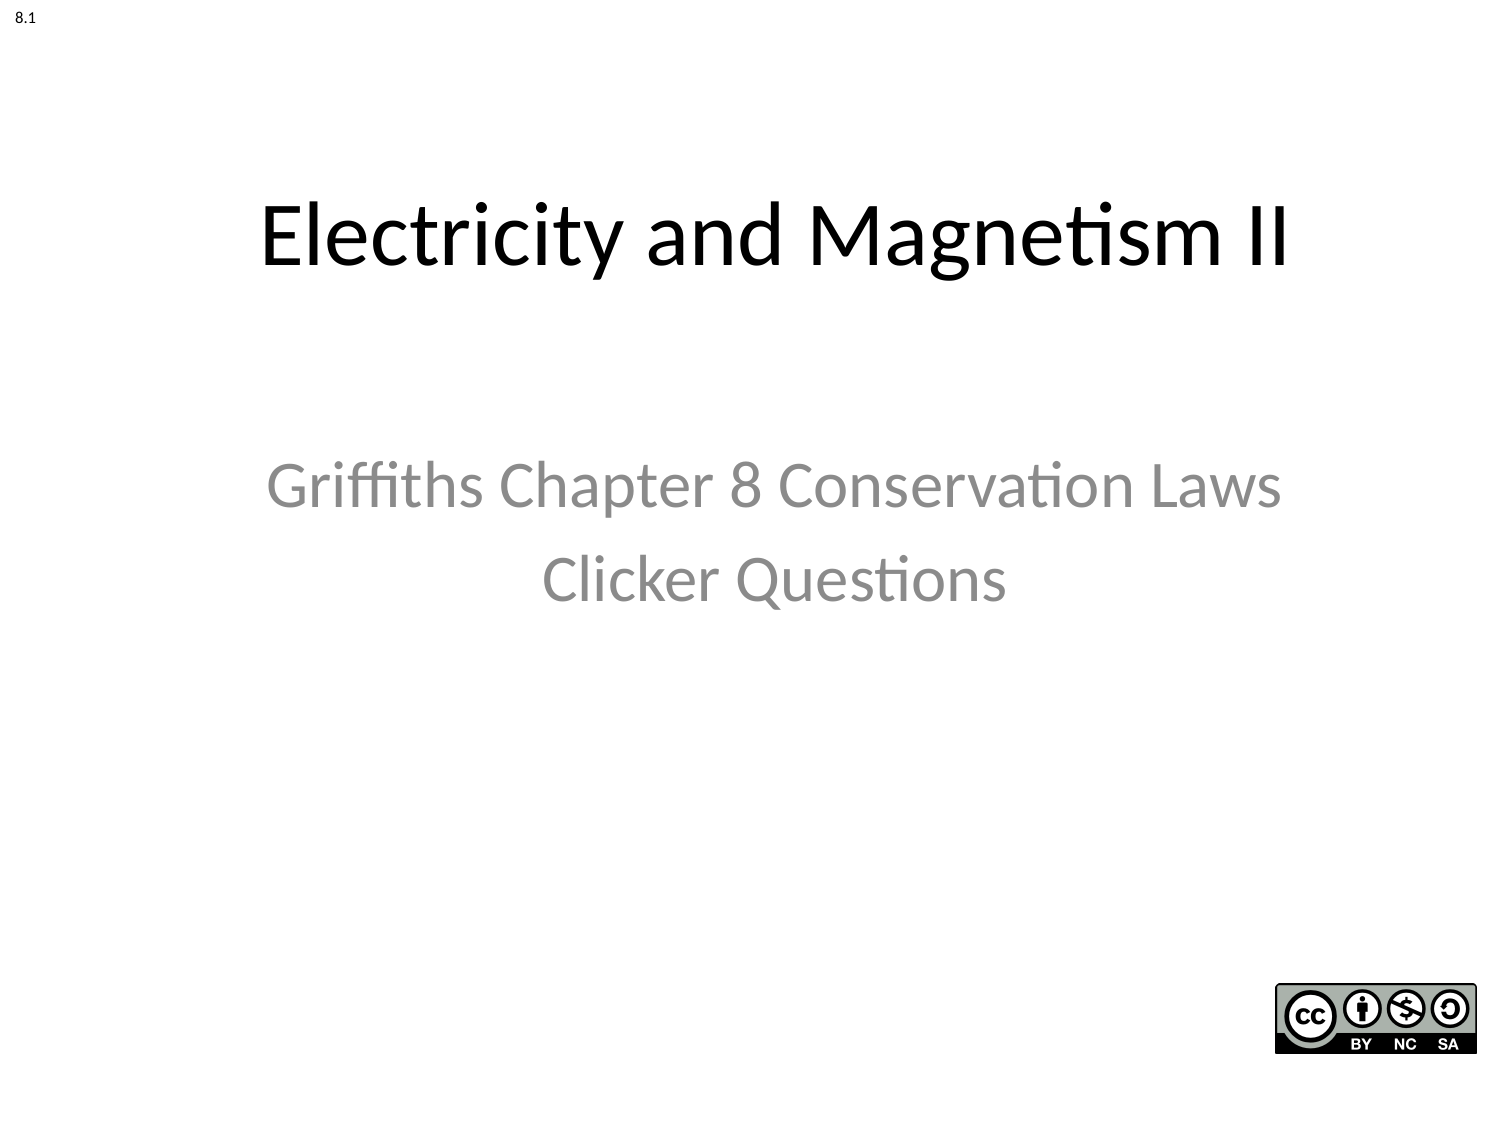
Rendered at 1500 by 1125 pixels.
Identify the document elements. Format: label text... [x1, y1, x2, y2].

subtitle Griffiths Chapter 8 Conservation Laws Clicker Questions [225, 433, 1325, 721]
title Electricity and Magnetism II [138, 108, 1414, 350]
text_box 8.1 [0, 0, 52, 35]
picture [1274, 982, 1477, 1054]
